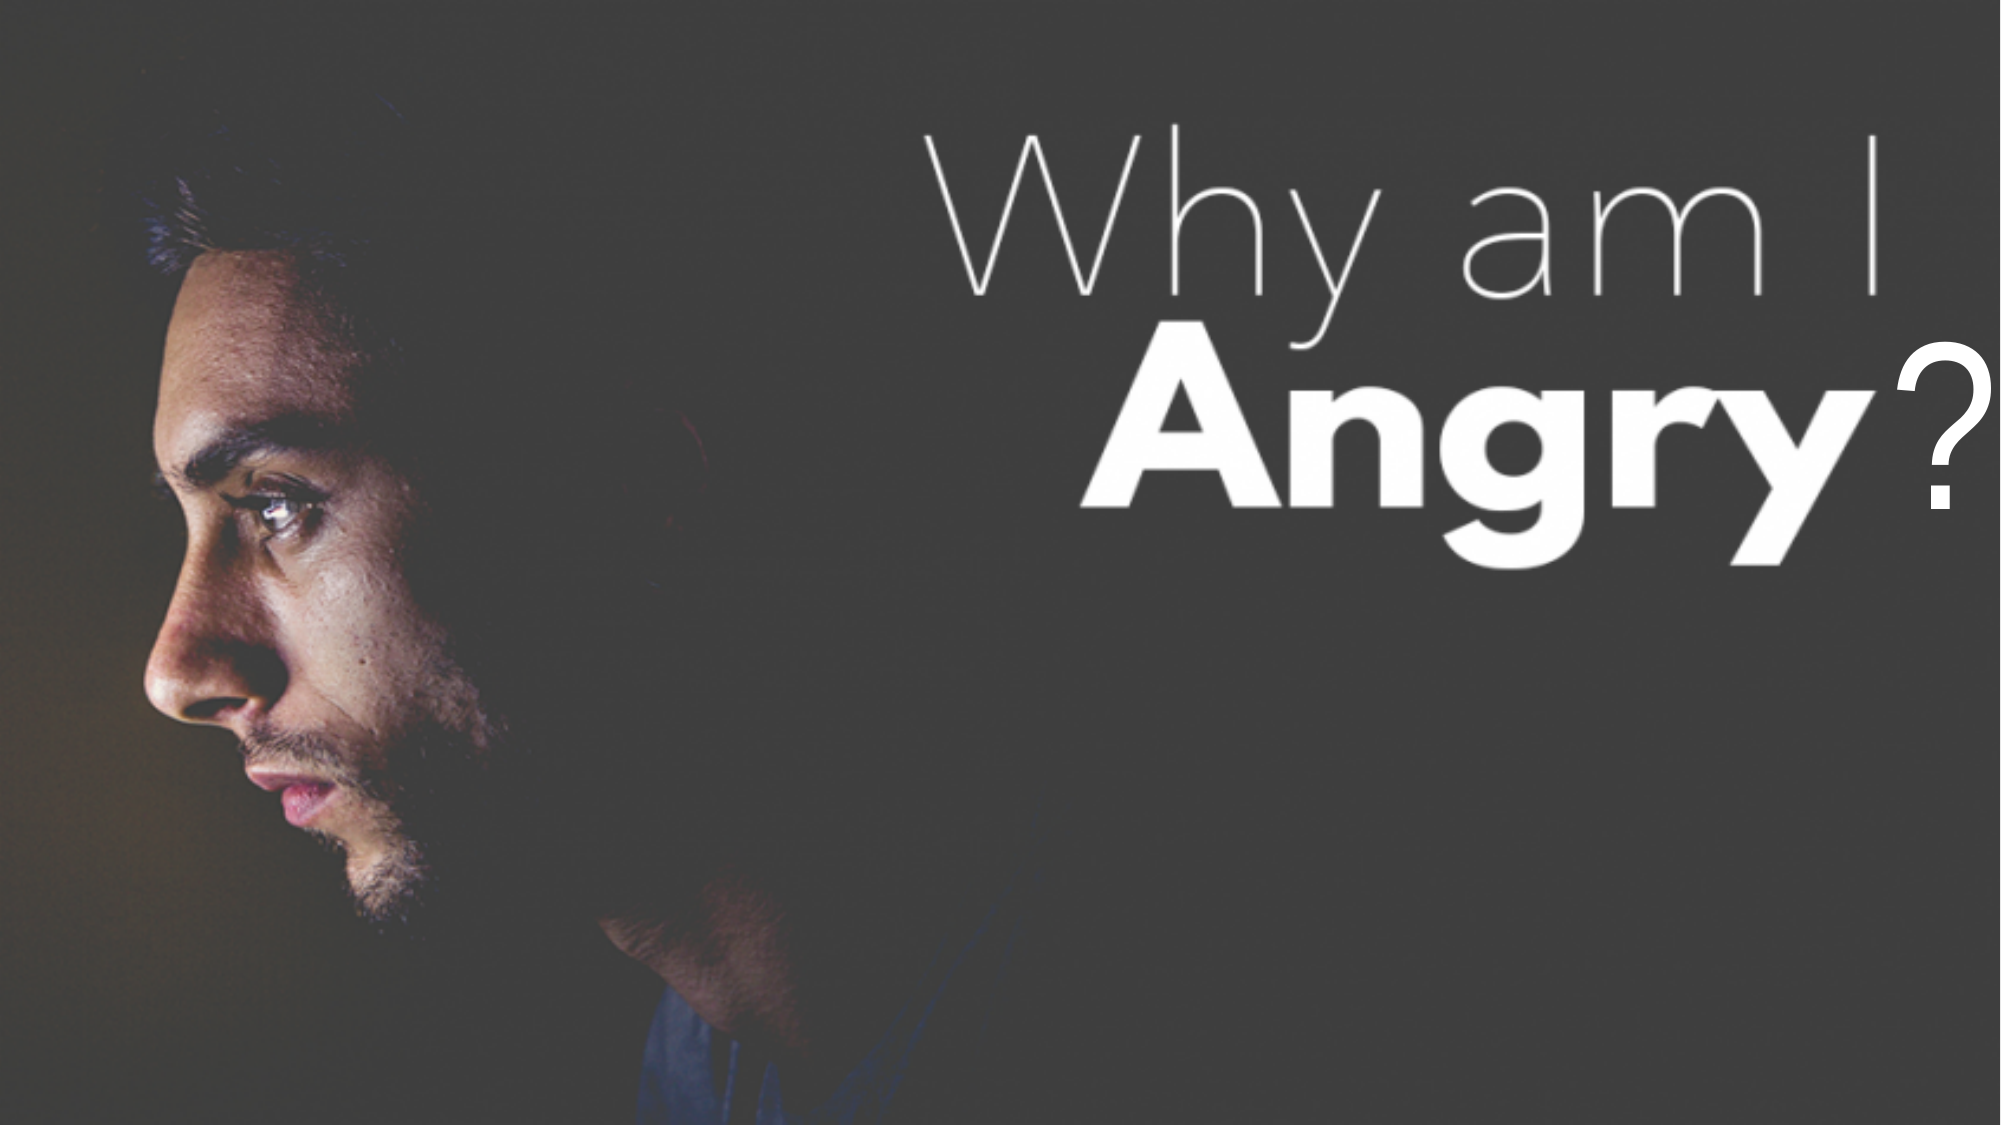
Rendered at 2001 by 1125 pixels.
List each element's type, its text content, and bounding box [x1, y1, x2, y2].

picture [0, 0, 2001, 1125]
text_box ? [1875, 262, 2000, 565]
